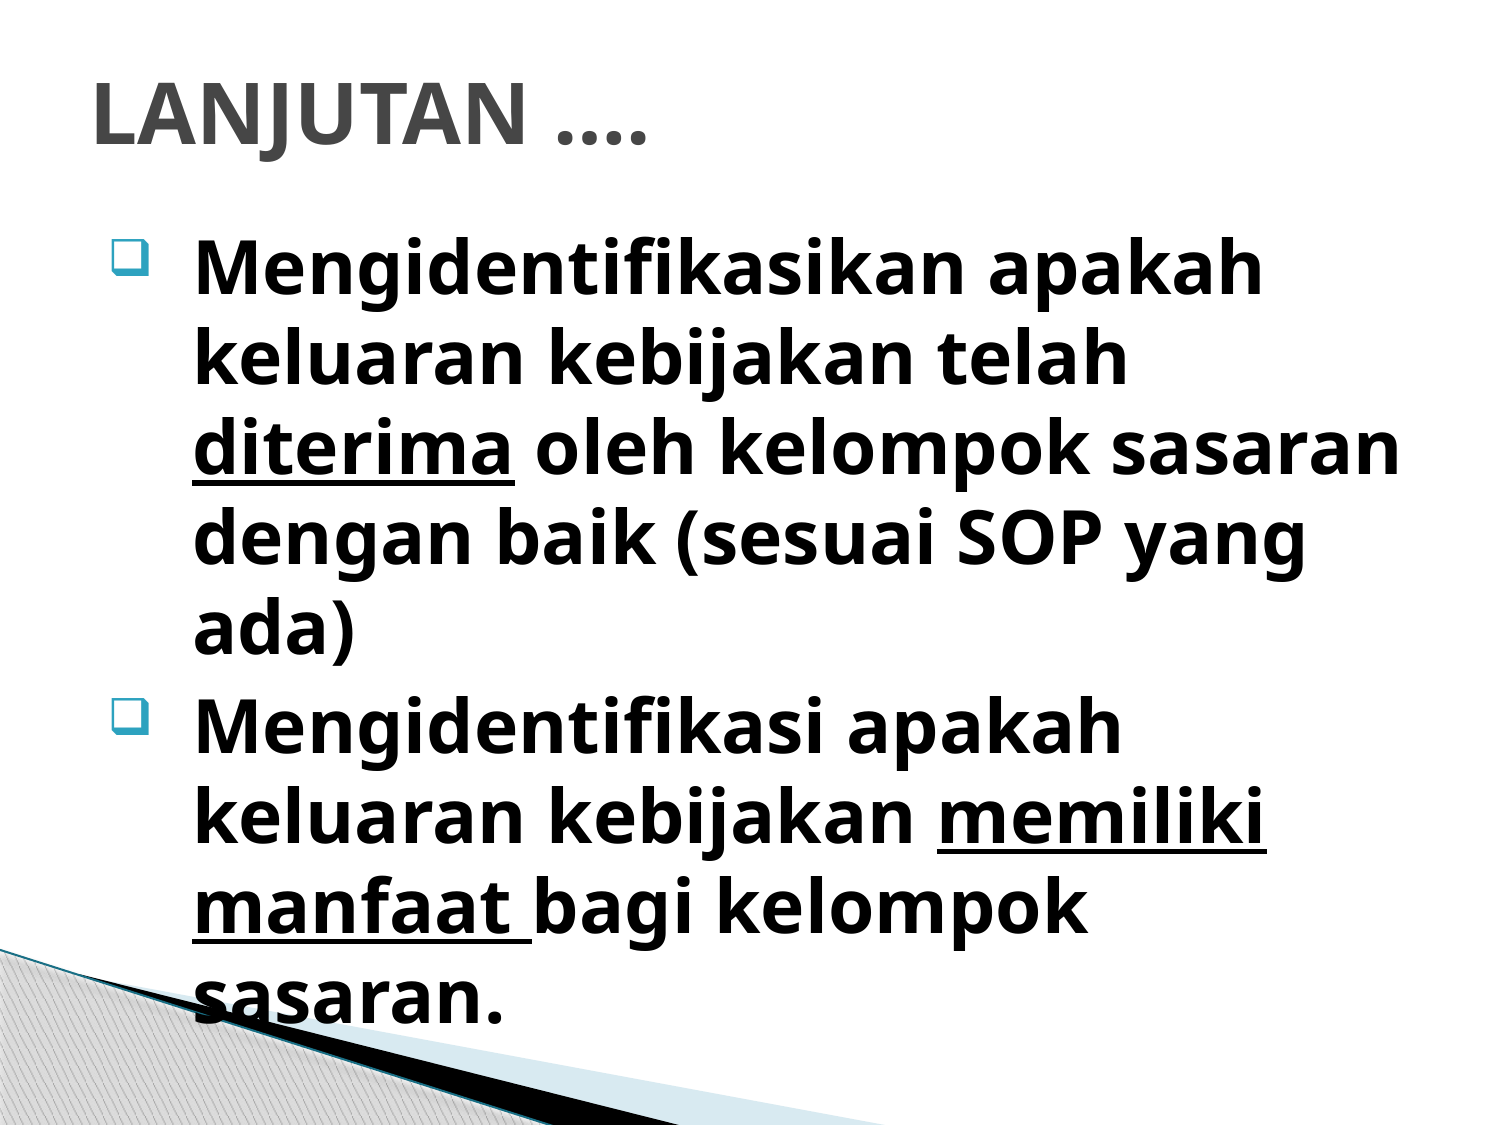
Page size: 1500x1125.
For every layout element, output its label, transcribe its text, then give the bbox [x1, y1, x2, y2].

list Mengidentifikasikan apakah keluaran kebijakan telah diterima oleh kelompok sasaran dengan baik (sesuai SOP yang ada) Mengidentifikasi apakah keluaran kebijakan memiliki manfaat bagi kelompok sasaran. [75, 212, 1425, 1063]
title LANJUTAN …. [75, 45, 1425, 175]
